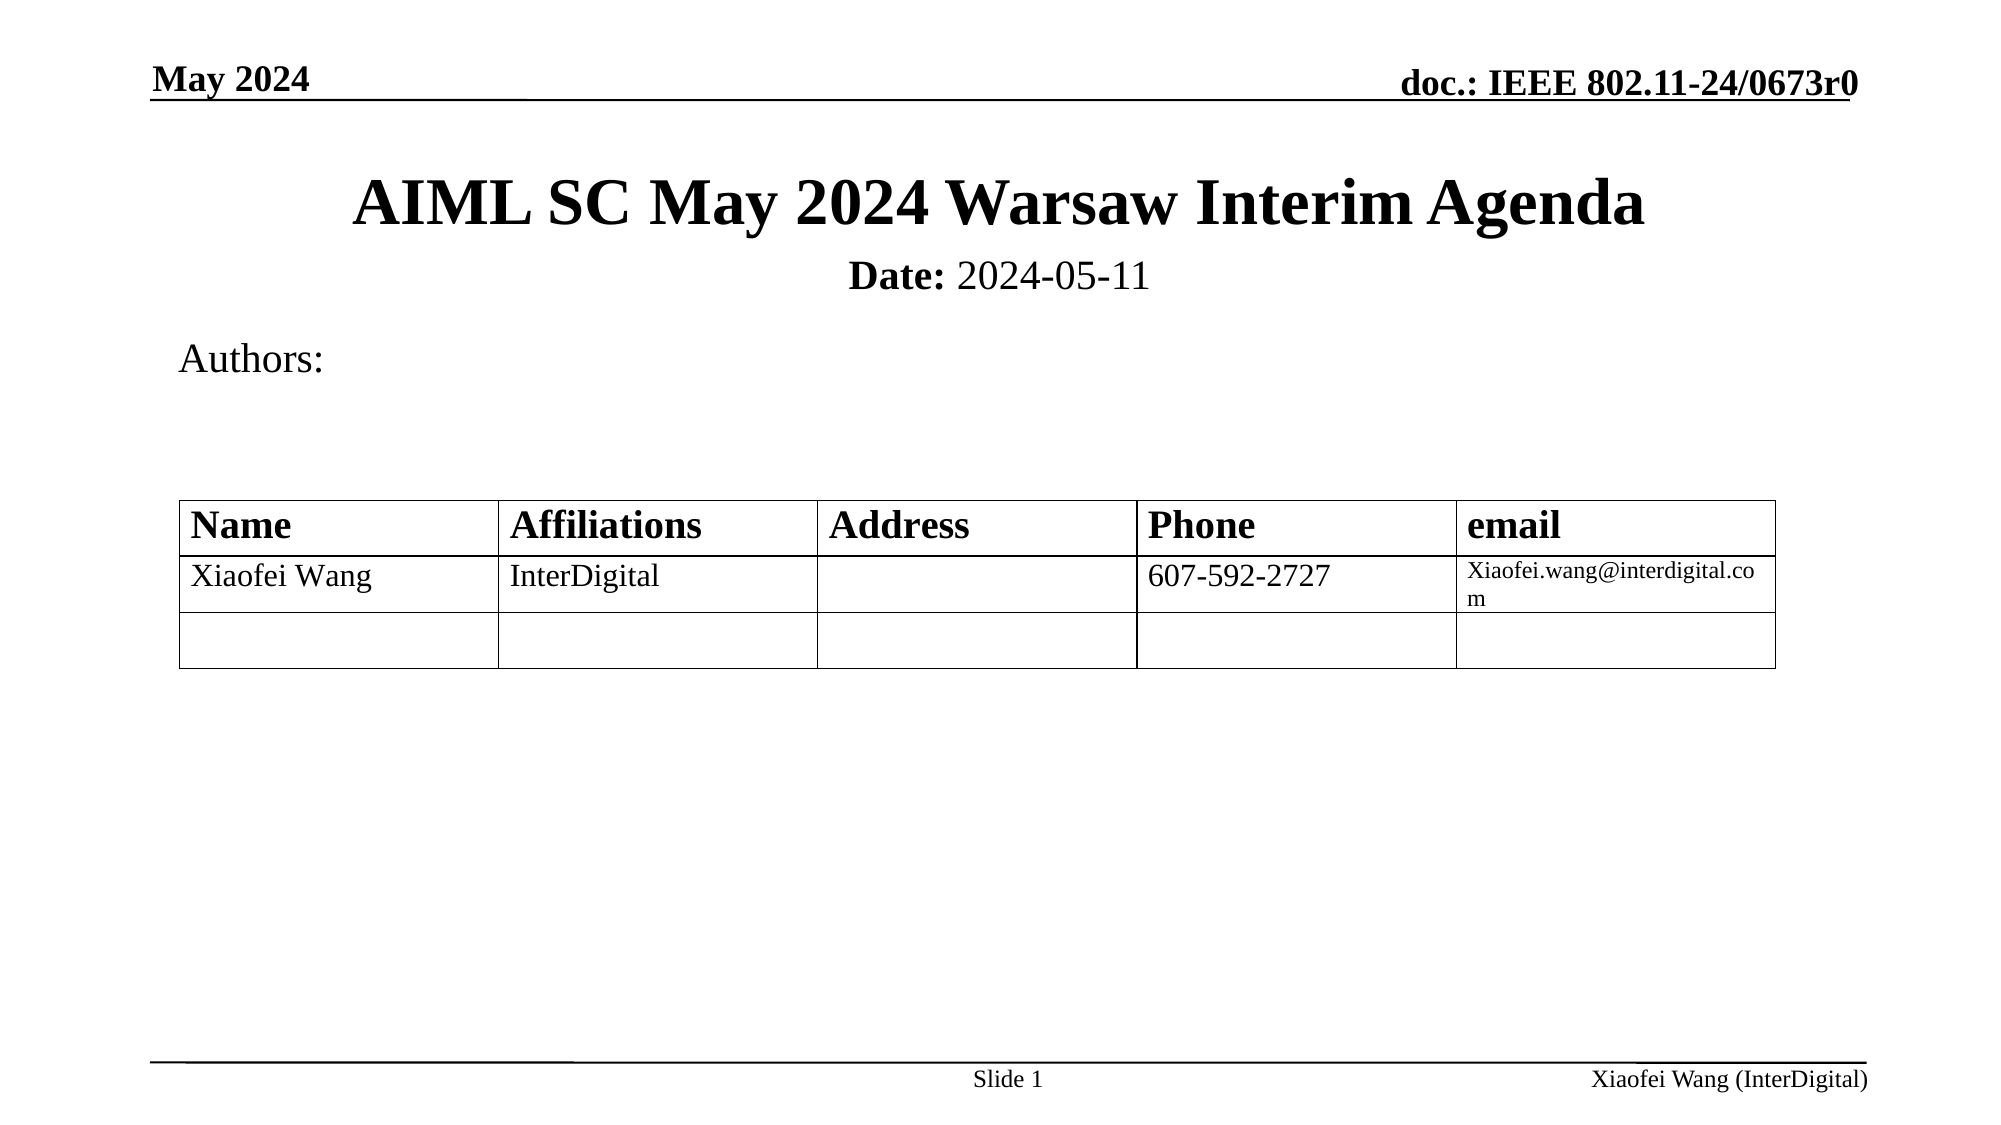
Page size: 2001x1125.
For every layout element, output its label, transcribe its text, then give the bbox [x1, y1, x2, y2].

footer Xiaofei Wang (InterDigital) [1171, 1061, 1869, 1093]
title AIML SC May 2024 Warsaw Interim Agenda [149, 76, 1851, 319]
subtitle Date: 2024-05-11 [299, 239, 1701, 319]
text_box Authors: [162, 323, 401, 387]
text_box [164, 499, 1826, 905]
slide_number Slide 1 [950, 1061, 1067, 1123]
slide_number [152, 54, 563, 100]
